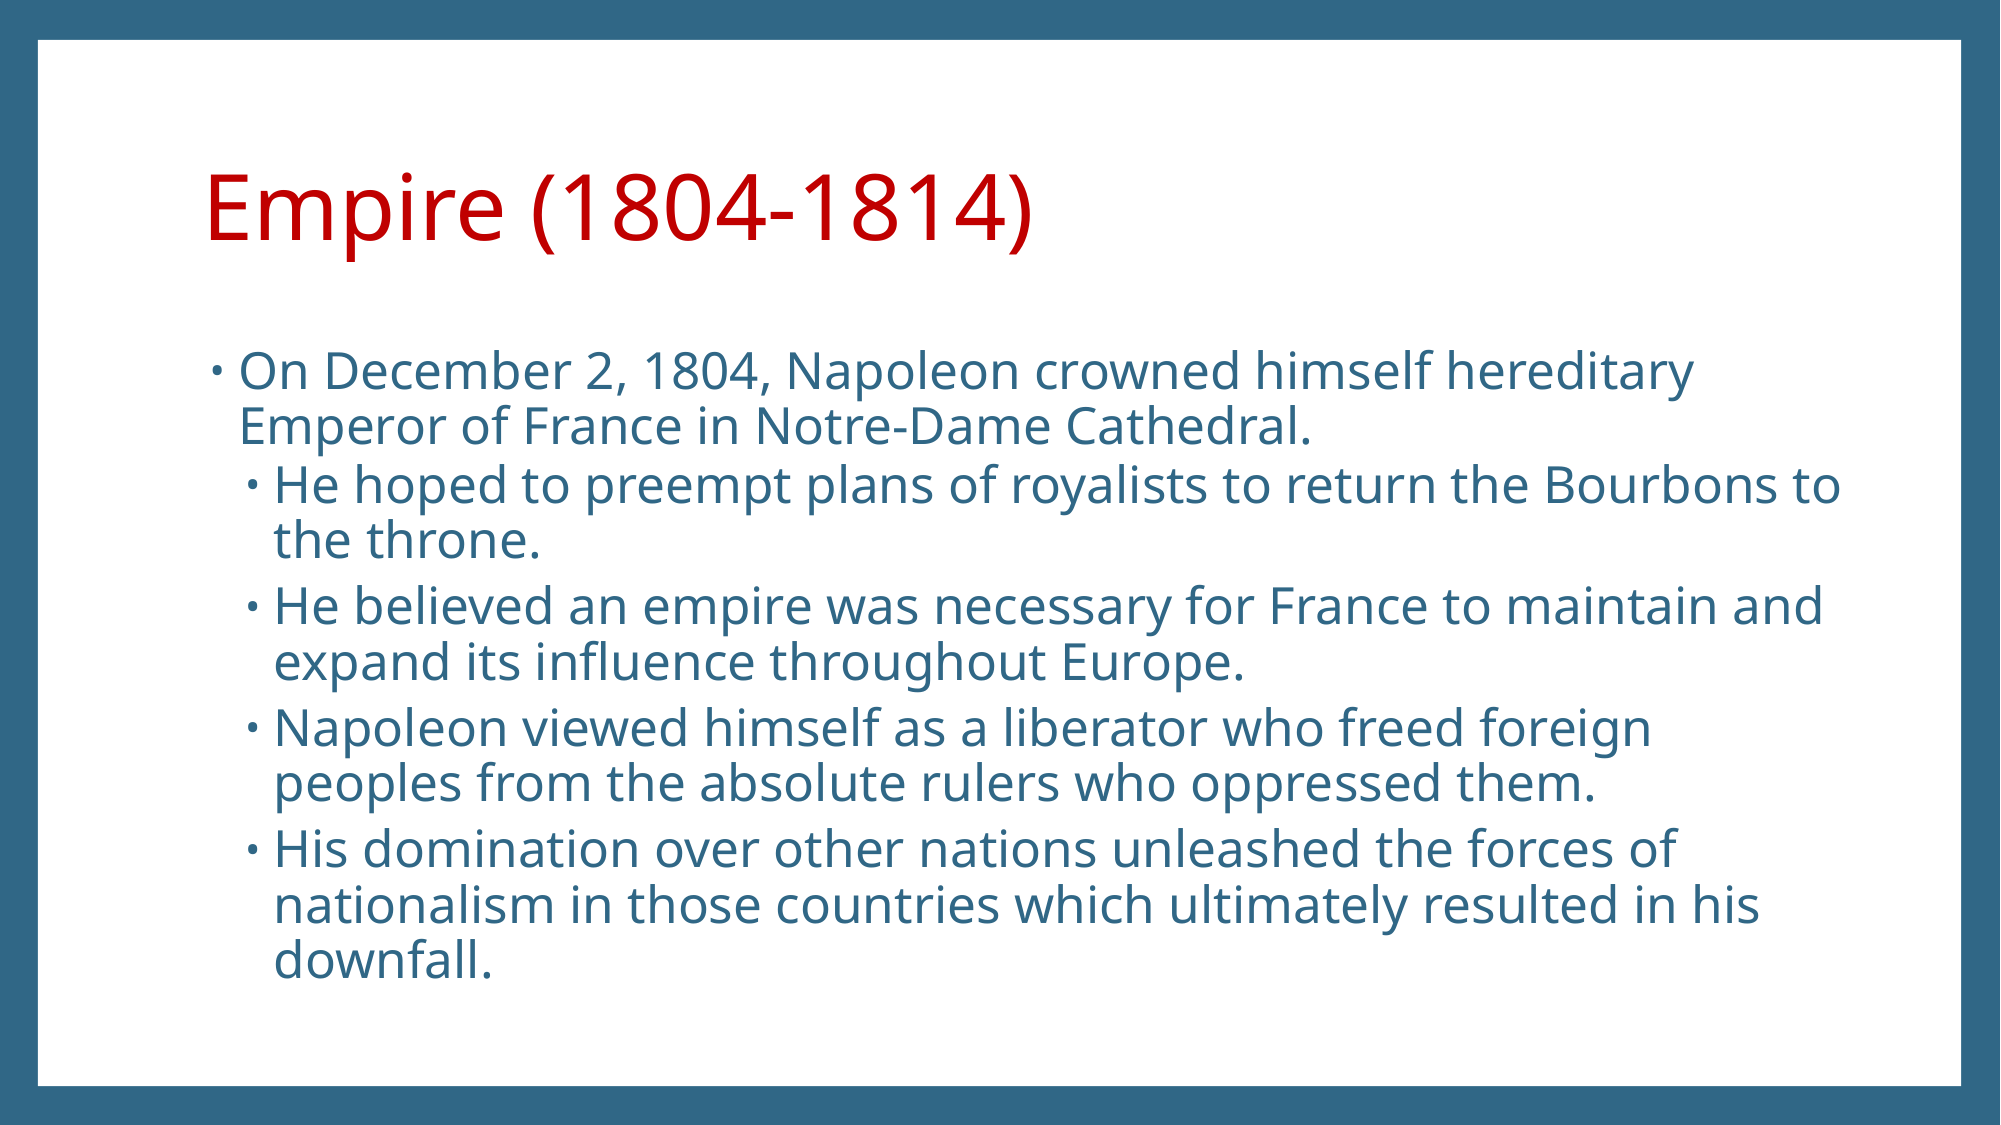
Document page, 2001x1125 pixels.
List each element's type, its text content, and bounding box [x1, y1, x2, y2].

title Empire (1804-1814) [187, 99, 1808, 323]
list On December 2, 1804, Napoleon crowned himself hereditary Emperor of France in Notre-Dame Cathedral. He hoped to preempt plans of royalists to return the Bourbons to the throne. He believed an empire was necessary for France to maintain and expand its influence throughout Europe. Napoleon viewed himself as a liberator who freed foreign peoples from the absolute rulers who oppressed them. His domination over other nations unleashed the forces of nationalism in those countries which ultimately resulted in his downfall. [187, 337, 1869, 1000]
